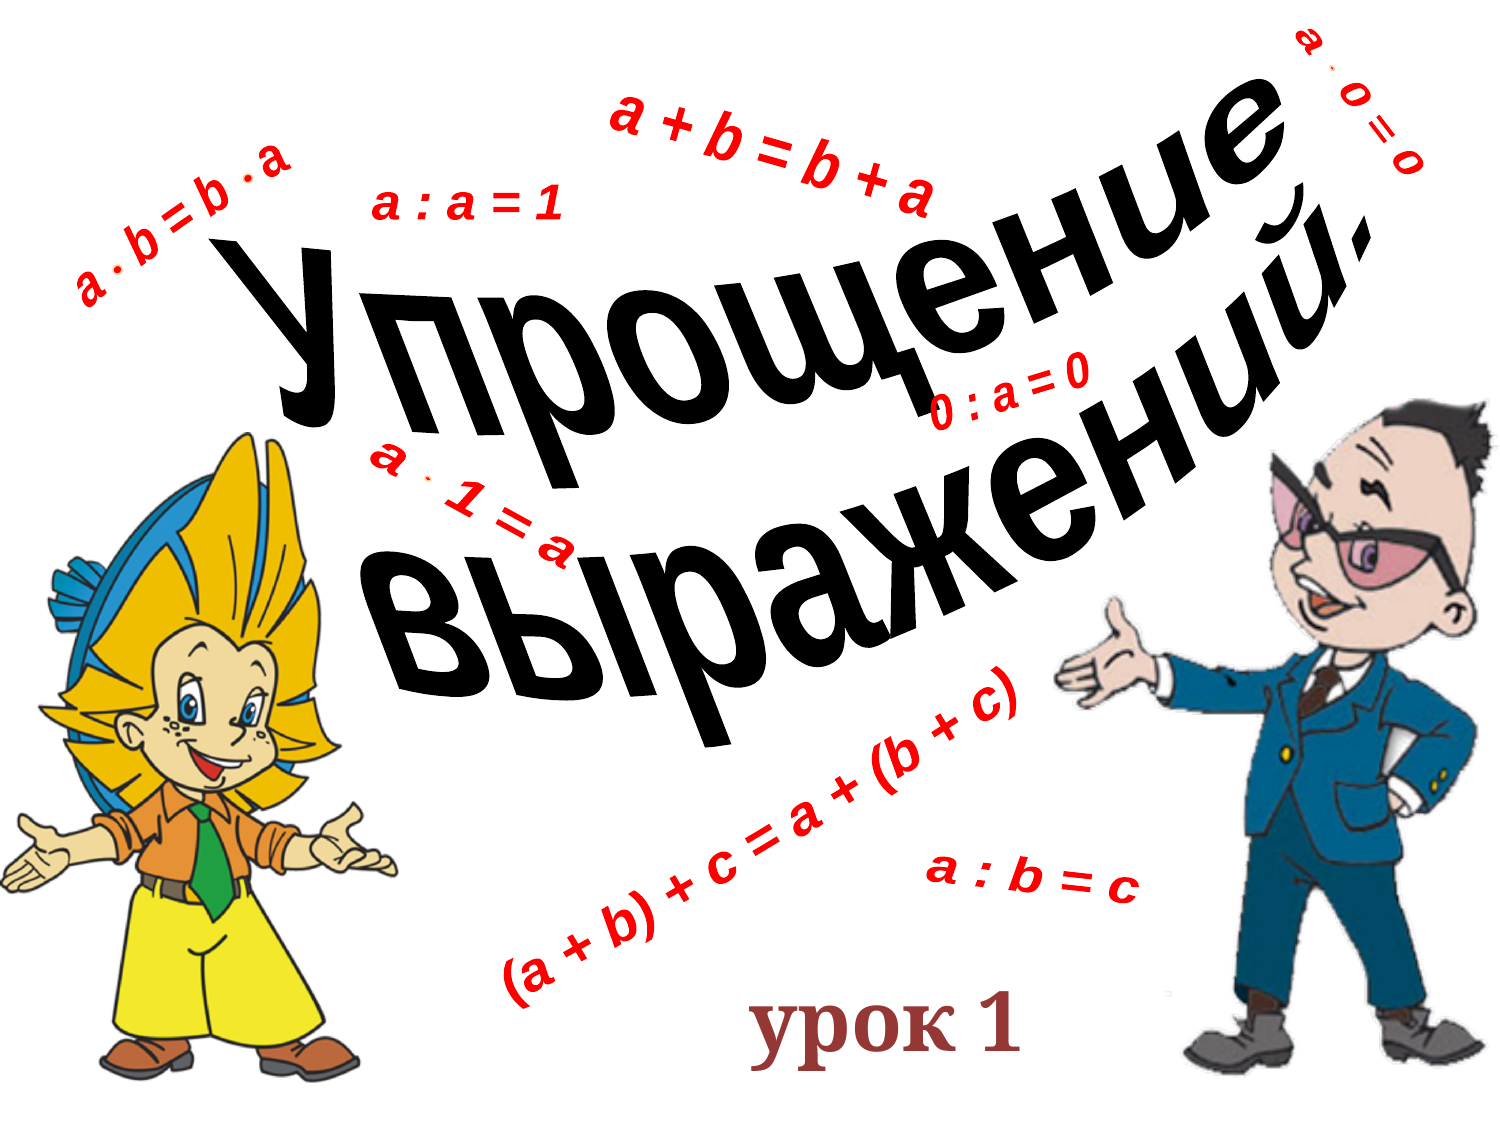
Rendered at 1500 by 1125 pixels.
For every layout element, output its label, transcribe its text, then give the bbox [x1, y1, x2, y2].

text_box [361, 482, 587, 519]
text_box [52, 196, 302, 244]
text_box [1267, 86, 1453, 114]
picture [1052, 396, 1500, 1079]
picture [0, 432, 399, 1083]
subtitle урок 1 [621, 960, 1047, 1063]
